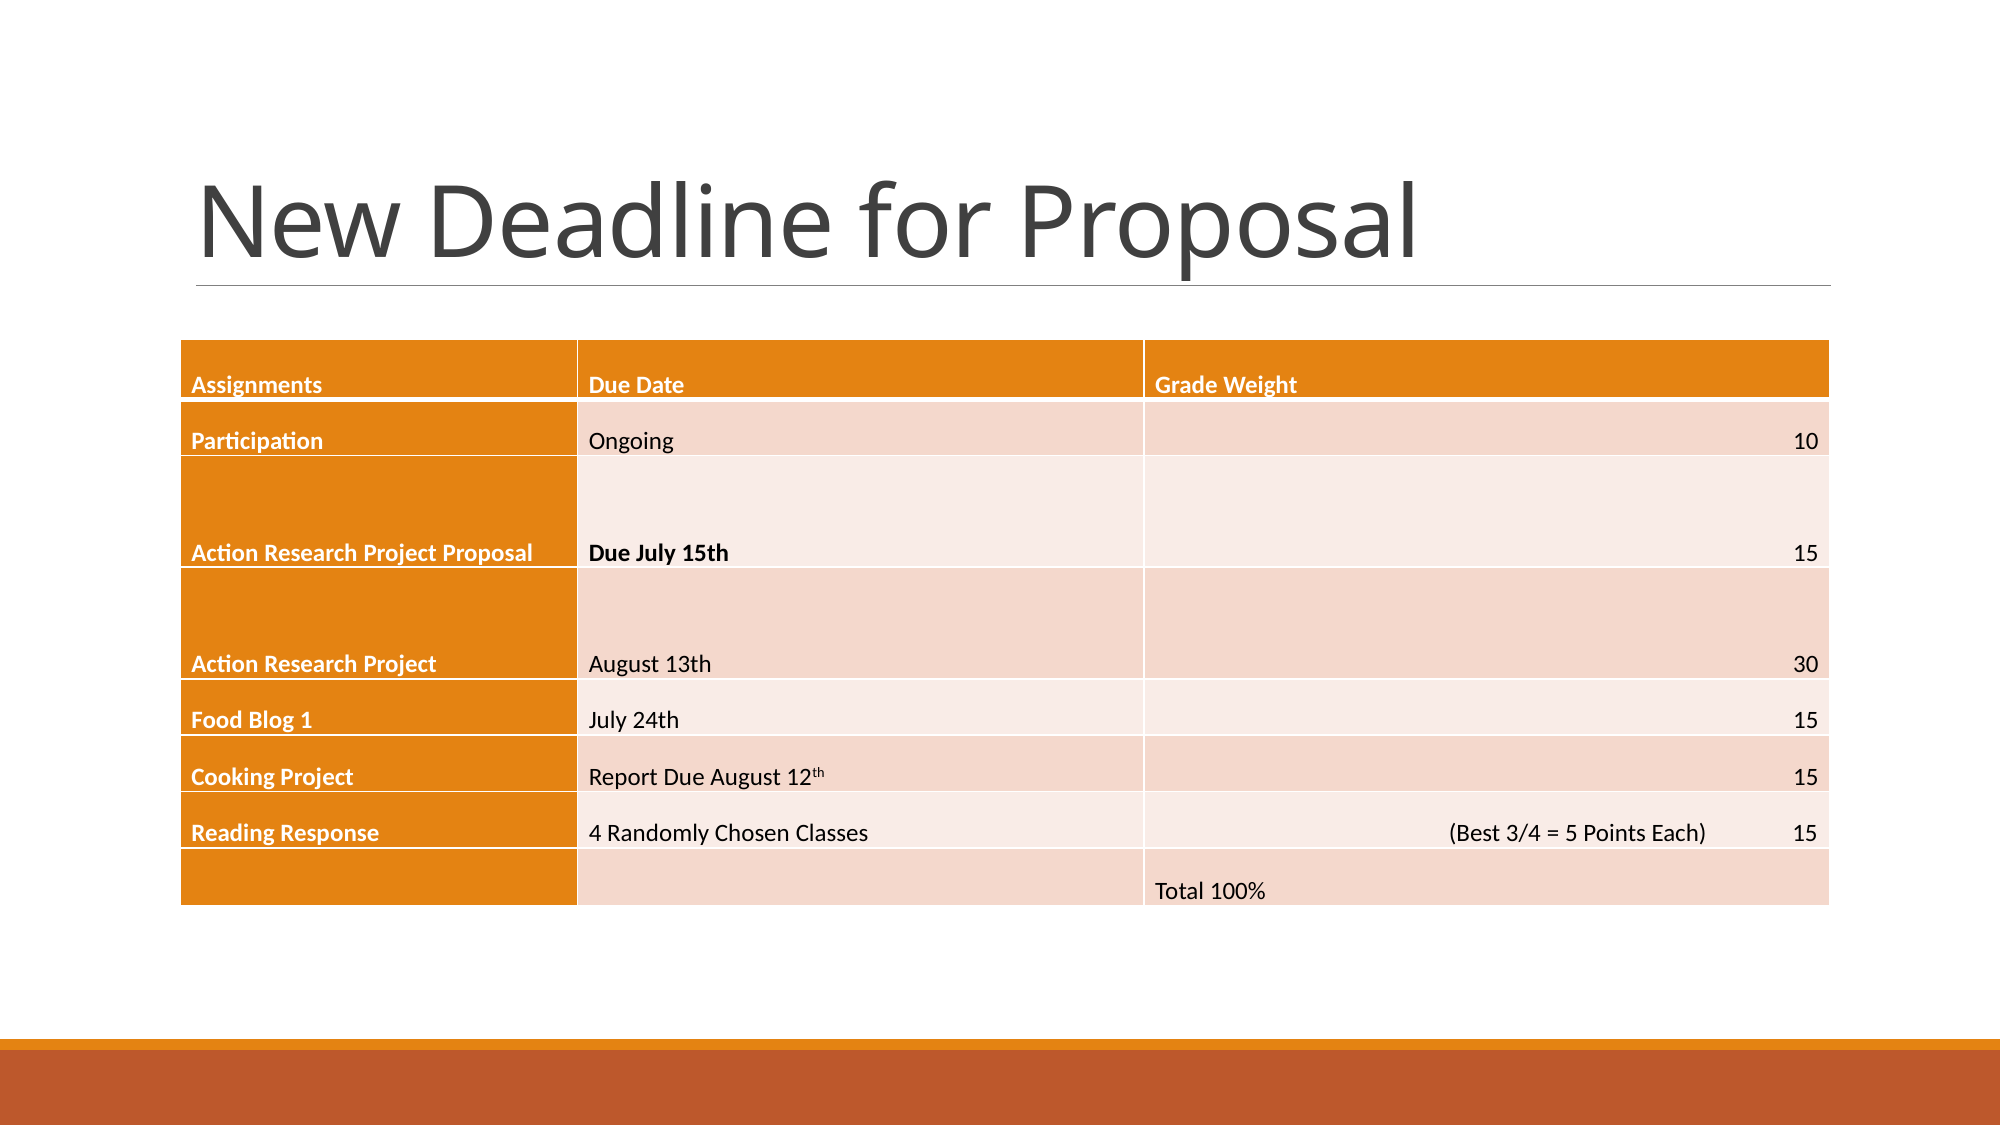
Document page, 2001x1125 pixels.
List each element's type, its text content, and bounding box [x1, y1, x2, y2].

table_cell 15 [1145, 680, 1829, 734]
table_cell (Best 3/4 = 5 Points Each) 15 [1145, 792, 1829, 847]
table_cell Cooking Project [181, 736, 577, 791]
table_cell Total 100% [1145, 849, 1829, 905]
table_cell 15 [1145, 736, 1829, 791]
table_cell Action Research Project Proposal [181, 456, 577, 566]
table_cell Due July 15th [578, 456, 1143, 566]
table_cell Participation [181, 402, 577, 455]
table_cell Food Blog 1 [181, 680, 577, 734]
table_cell 30 [1145, 568, 1829, 678]
table_cell Reading Response [181, 792, 577, 847]
table_cell 15 [1145, 456, 1829, 566]
table_cell Action Research Project [181, 568, 577, 678]
table_cell August 13th [578, 568, 1143, 678]
table_header Due Date [578, 340, 1143, 397]
table_cell [578, 849, 1143, 905]
table_cell July 24th [578, 680, 1143, 734]
table_cell 10 [1145, 402, 1829, 455]
table_cell 4 Randomly Chosen Classes [578, 792, 1143, 847]
table_cell [181, 849, 577, 905]
table_cell Report Due August 12th [578, 736, 1143, 791]
title New Deadline for Proposal [180, 47, 1830, 285]
table_cell Ongoing [578, 402, 1143, 455]
table_header Grade Weight [1145, 340, 1829, 397]
table_header Assignments [181, 340, 577, 397]
